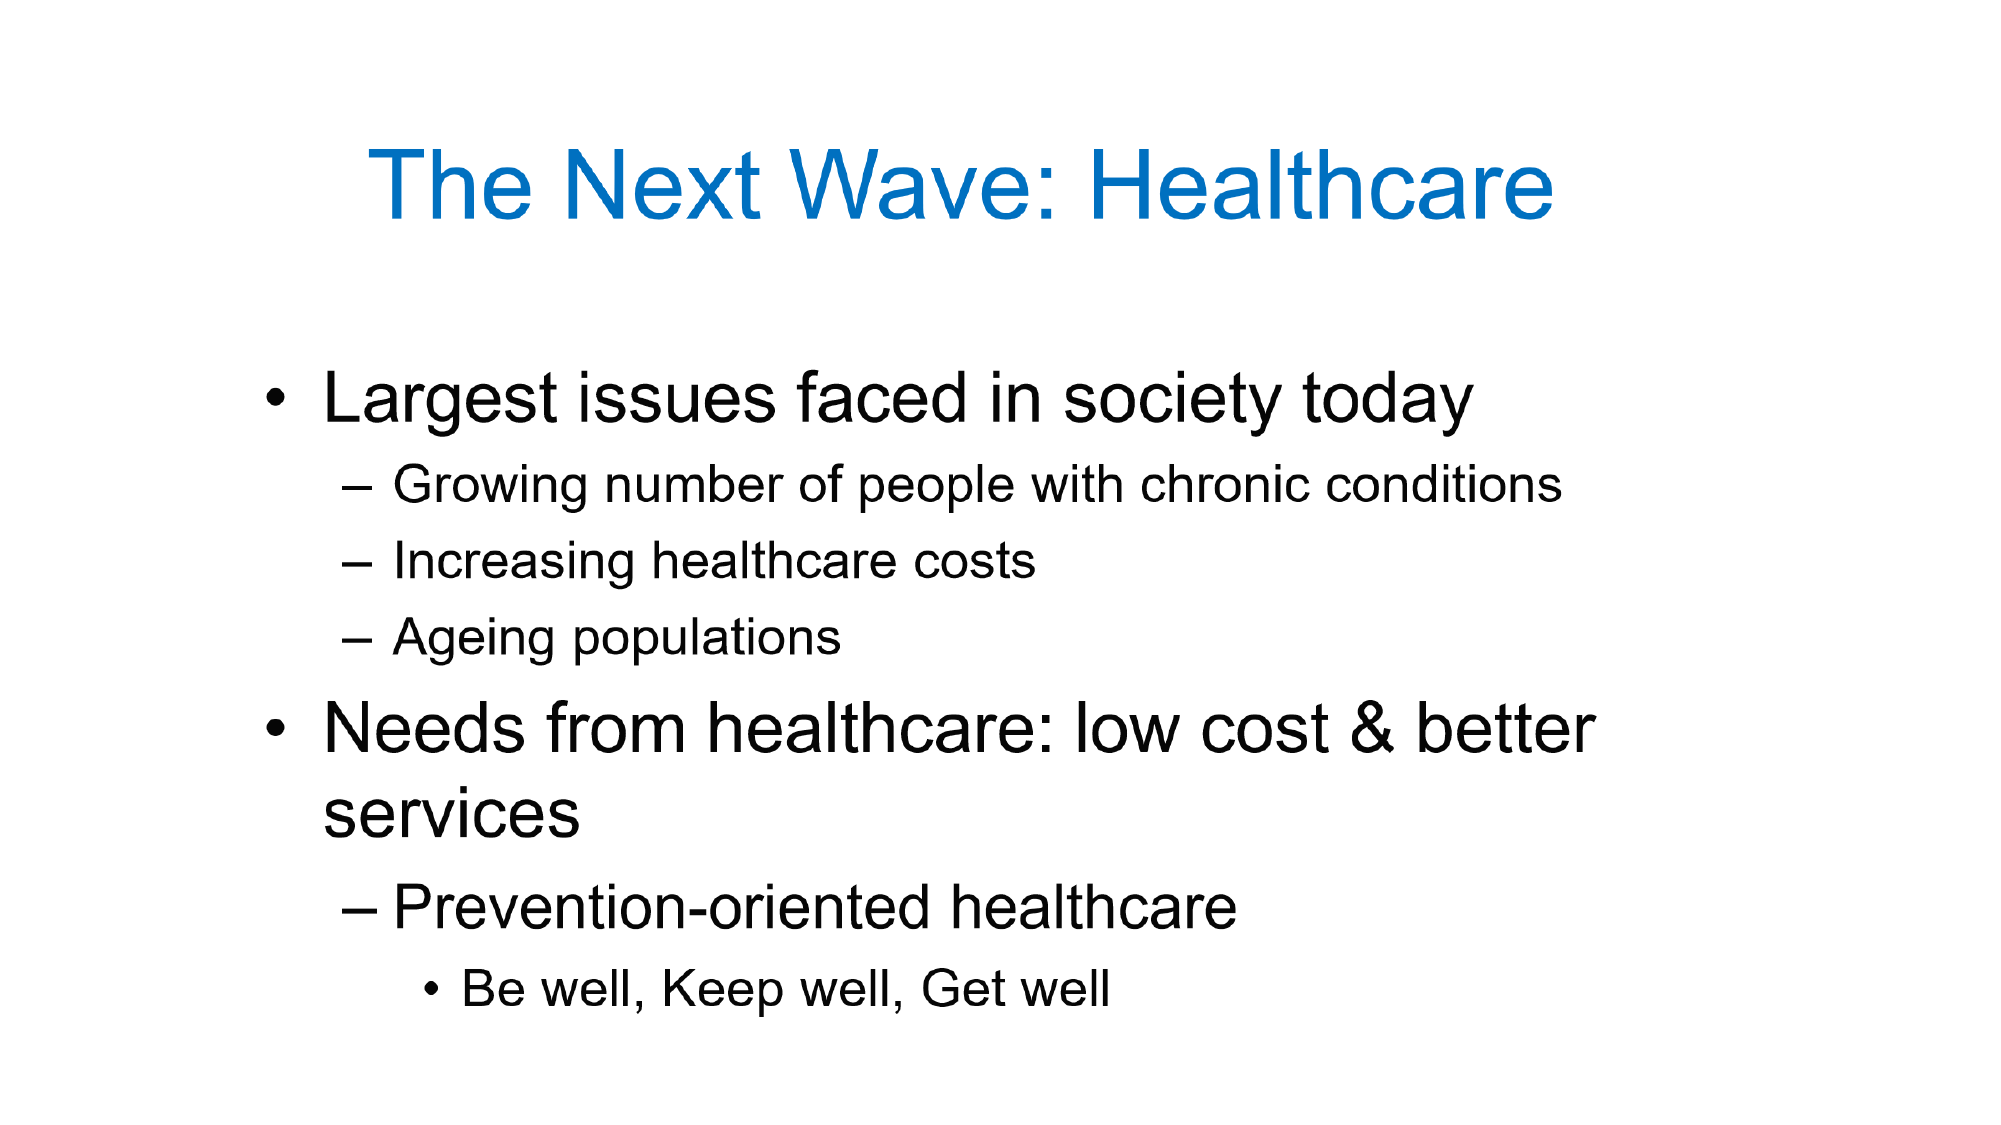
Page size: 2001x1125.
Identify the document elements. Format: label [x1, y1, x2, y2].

list [245, 101, 1669, 1057]
